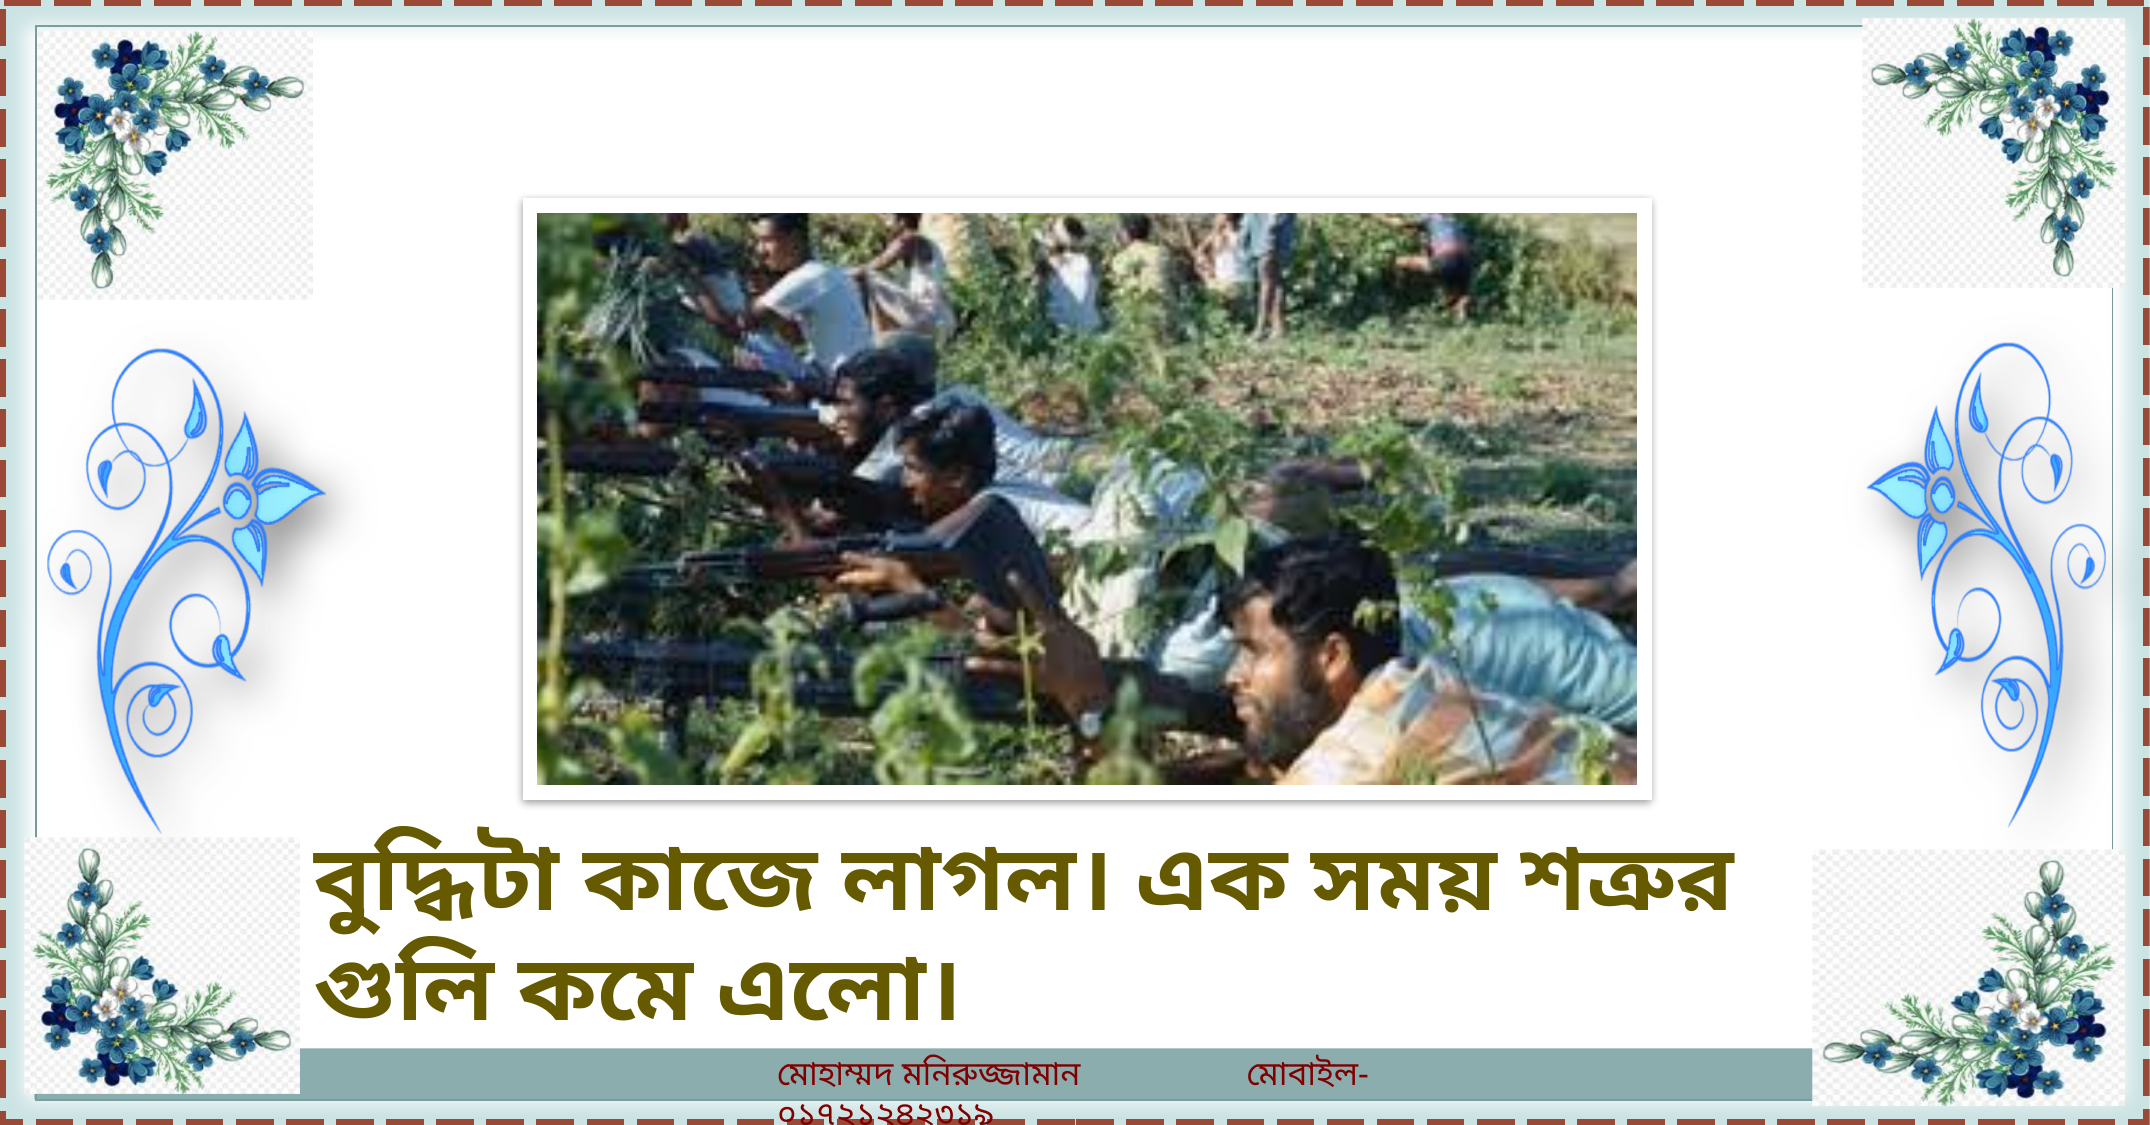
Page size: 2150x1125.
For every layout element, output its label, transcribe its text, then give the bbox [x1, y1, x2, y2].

picture [38, 32, 312, 290]
picture [1842, 285, 2125, 835]
picture [1813, 850, 2124, 1105]
picture [1863, 19, 2124, 284]
text_box বুদ্ধিটা কাজে লাগল। এক সময় শত্রুর গুলি কমে এলো। [299, 811, 1863, 1046]
picture [25, 291, 355, 1093]
picture [537, 212, 1638, 786]
